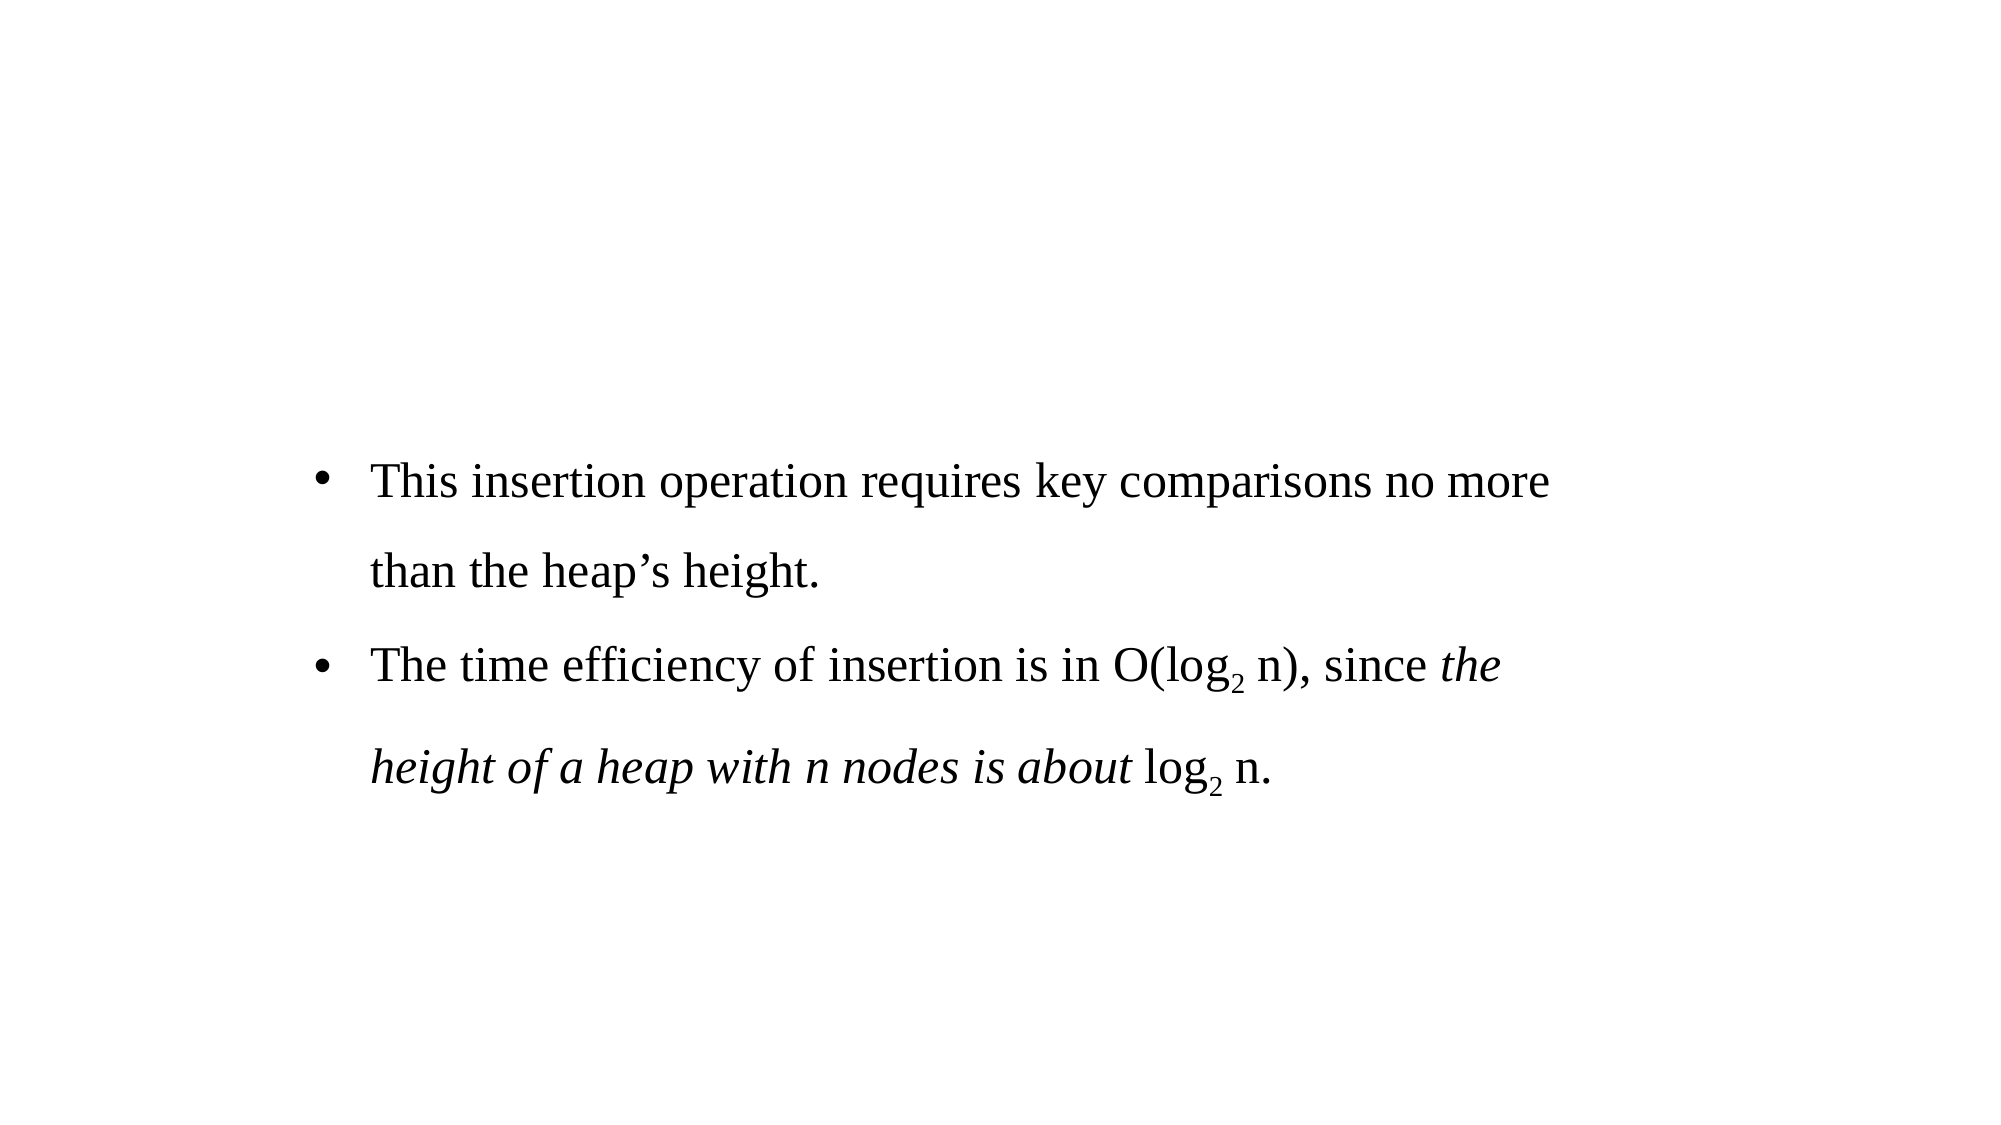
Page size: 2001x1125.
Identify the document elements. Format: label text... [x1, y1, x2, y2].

text_box This insertion operation requires key comparisons no more than the heap’s height. The time efficiency of insertion is in O(log2 n), since the height of a heap with n nodes is about log2 n. [299, 409, 1629, 810]
